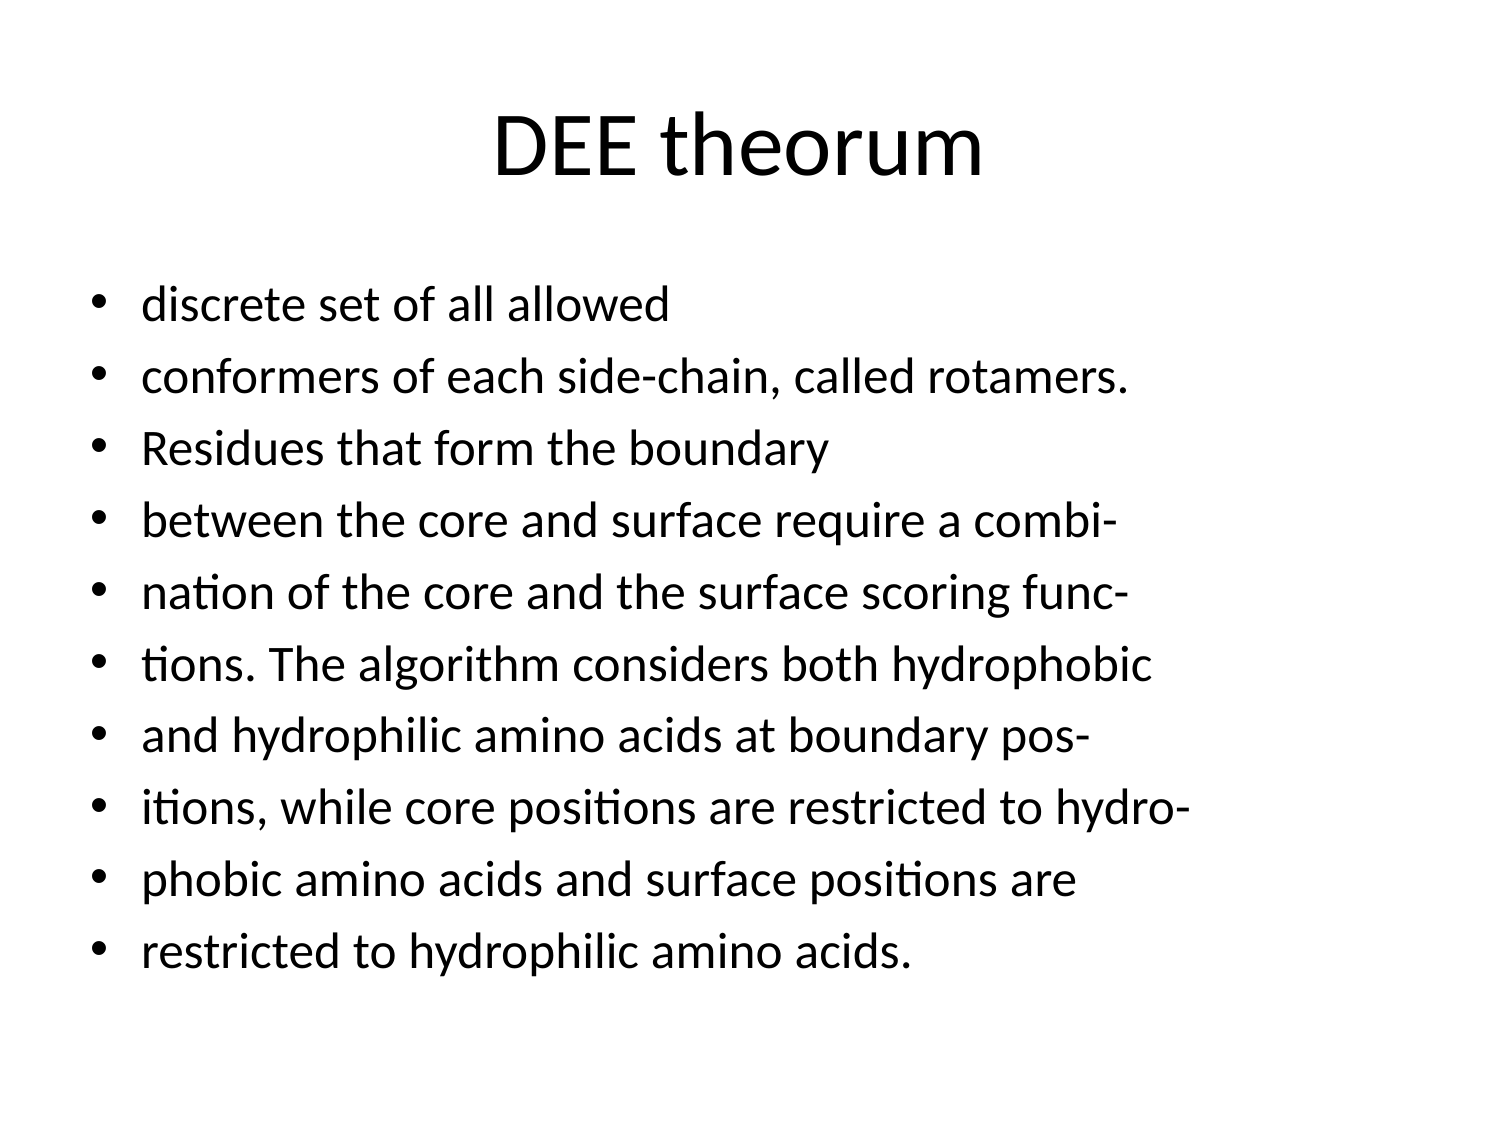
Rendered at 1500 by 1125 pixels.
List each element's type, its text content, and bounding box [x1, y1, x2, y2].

list discrete set of all allowed conformers of each side-chain, called rotamers. Residues that form the boundary between the core and surface require a combi- nation of the core and the surface scoring func- tions. The algorithm considers both hydrophobic and hydrophilic amino acids at boundary pos- itions, while core positions are restricted to hydro- phobic amino acids and surface positions are restricted to hydrophilic amino acids. [75, 262, 1425, 1005]
title DEE theorum [75, 45, 1425, 233]
